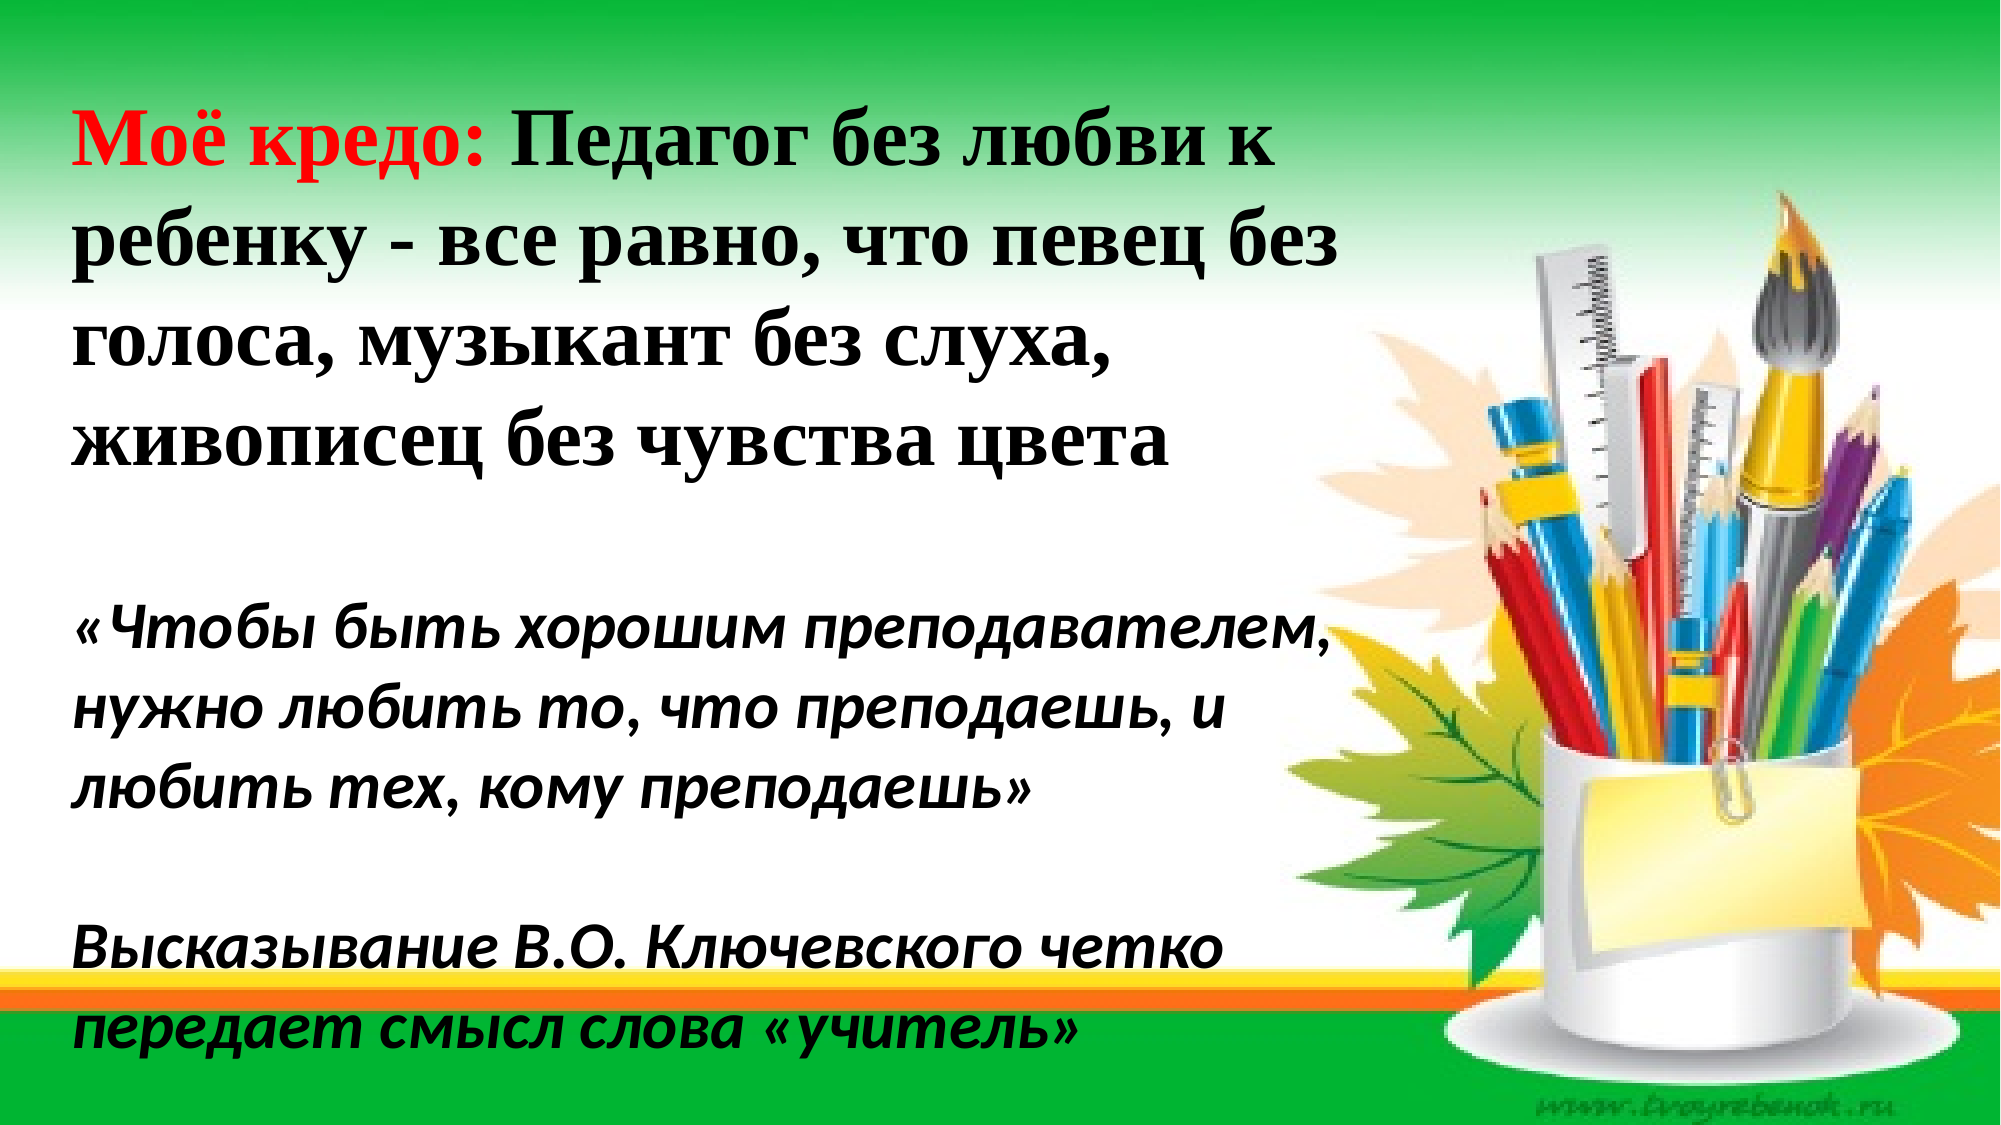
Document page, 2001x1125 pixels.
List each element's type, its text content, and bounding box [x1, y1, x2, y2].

text_box Моё кредо: Педагог без любви к ребенку - все равно, что певец без голоса, музыкант без слуха, живописец без чувства цвета «Чтобы быть хорошим преподавателем, нужно любить то, что преподаешь, и любить тех, кому преподаешь» Высказывание В.О. Ключевского четко передает смысл слова «учитель» [56, 74, 1358, 983]
text_box Моё кредо: Педагог без любви к ребенку - все равно, что певец без голоса, музыкант без слуха, живописец без чувства цвета «Чтобы быть хорошим преподавателем, нужно любить то, что преподаешь, и любить тех, кому преподаешь» Высказывание В.О. Ключевского четко передает смысл слова «учитель» [56, 988, 1358, 1115]
picture [0, 0, 2001, 1125]
